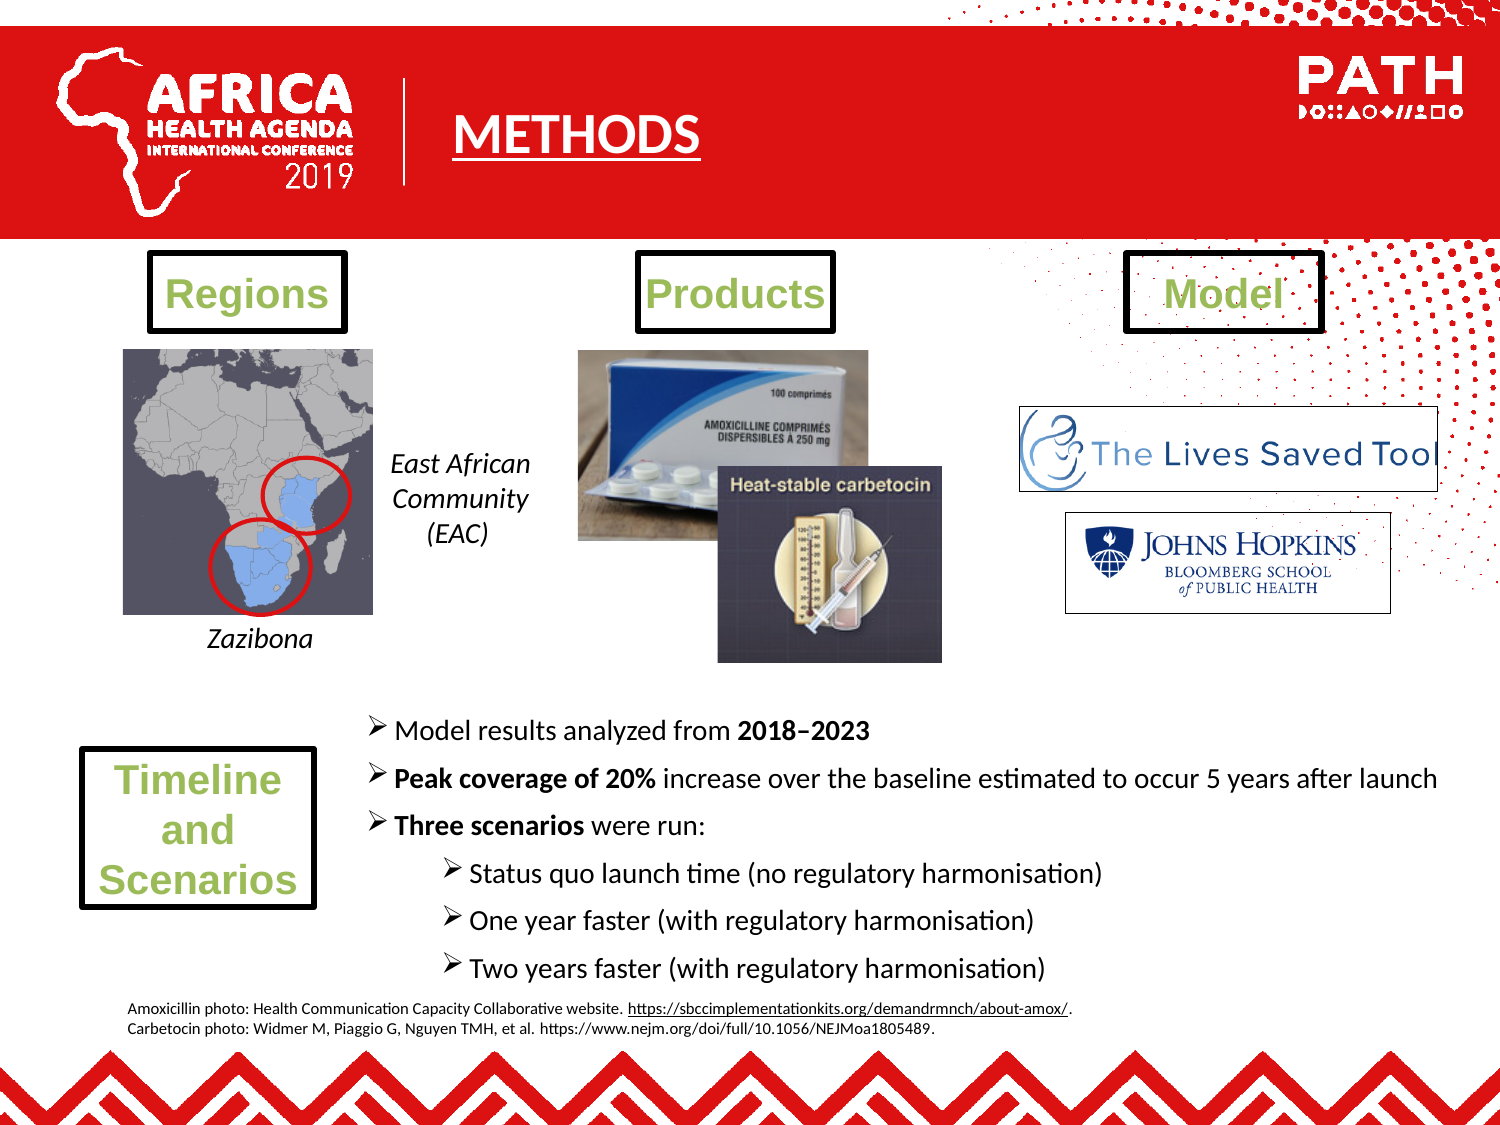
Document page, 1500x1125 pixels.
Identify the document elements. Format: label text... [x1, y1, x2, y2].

text_box Regions [149, 252, 345, 332]
text_box Model [1126, 252, 1322, 332]
text_box Timeline and Scenarios [82, 748, 314, 908]
picture [0, 0, 1500, 1125]
text_box Model results analyzed from 2018–2023 Peak coverage of 20% increase over the baseline estimated to occur 5 years after launch Three scenarios were run: Status quo launch time (no regulatory harmonisation) One year faster (with regulatory harmonisation) Two years faster (with regulatory harmonisation) [366, 711, 1488, 985]
text_box Products [638, 252, 833, 332]
text_box Zazibona [186, 622, 335, 662]
title METHODS [437, 88, 1425, 174]
text_box East African Community (EAC) [379, 437, 556, 558]
text_box Amoxicillin photo: Health Communication Capacity Collaborative website. https://sbccimplementationkits.org/demandrmnch/about-amox/. Carbetocin photo: Widmer M, Piaggio G, Nguyen TMH, et al. https://www.nejm.org/doi/full/10.1056/NEJMoa1805489. [112, 999, 1363, 1037]
